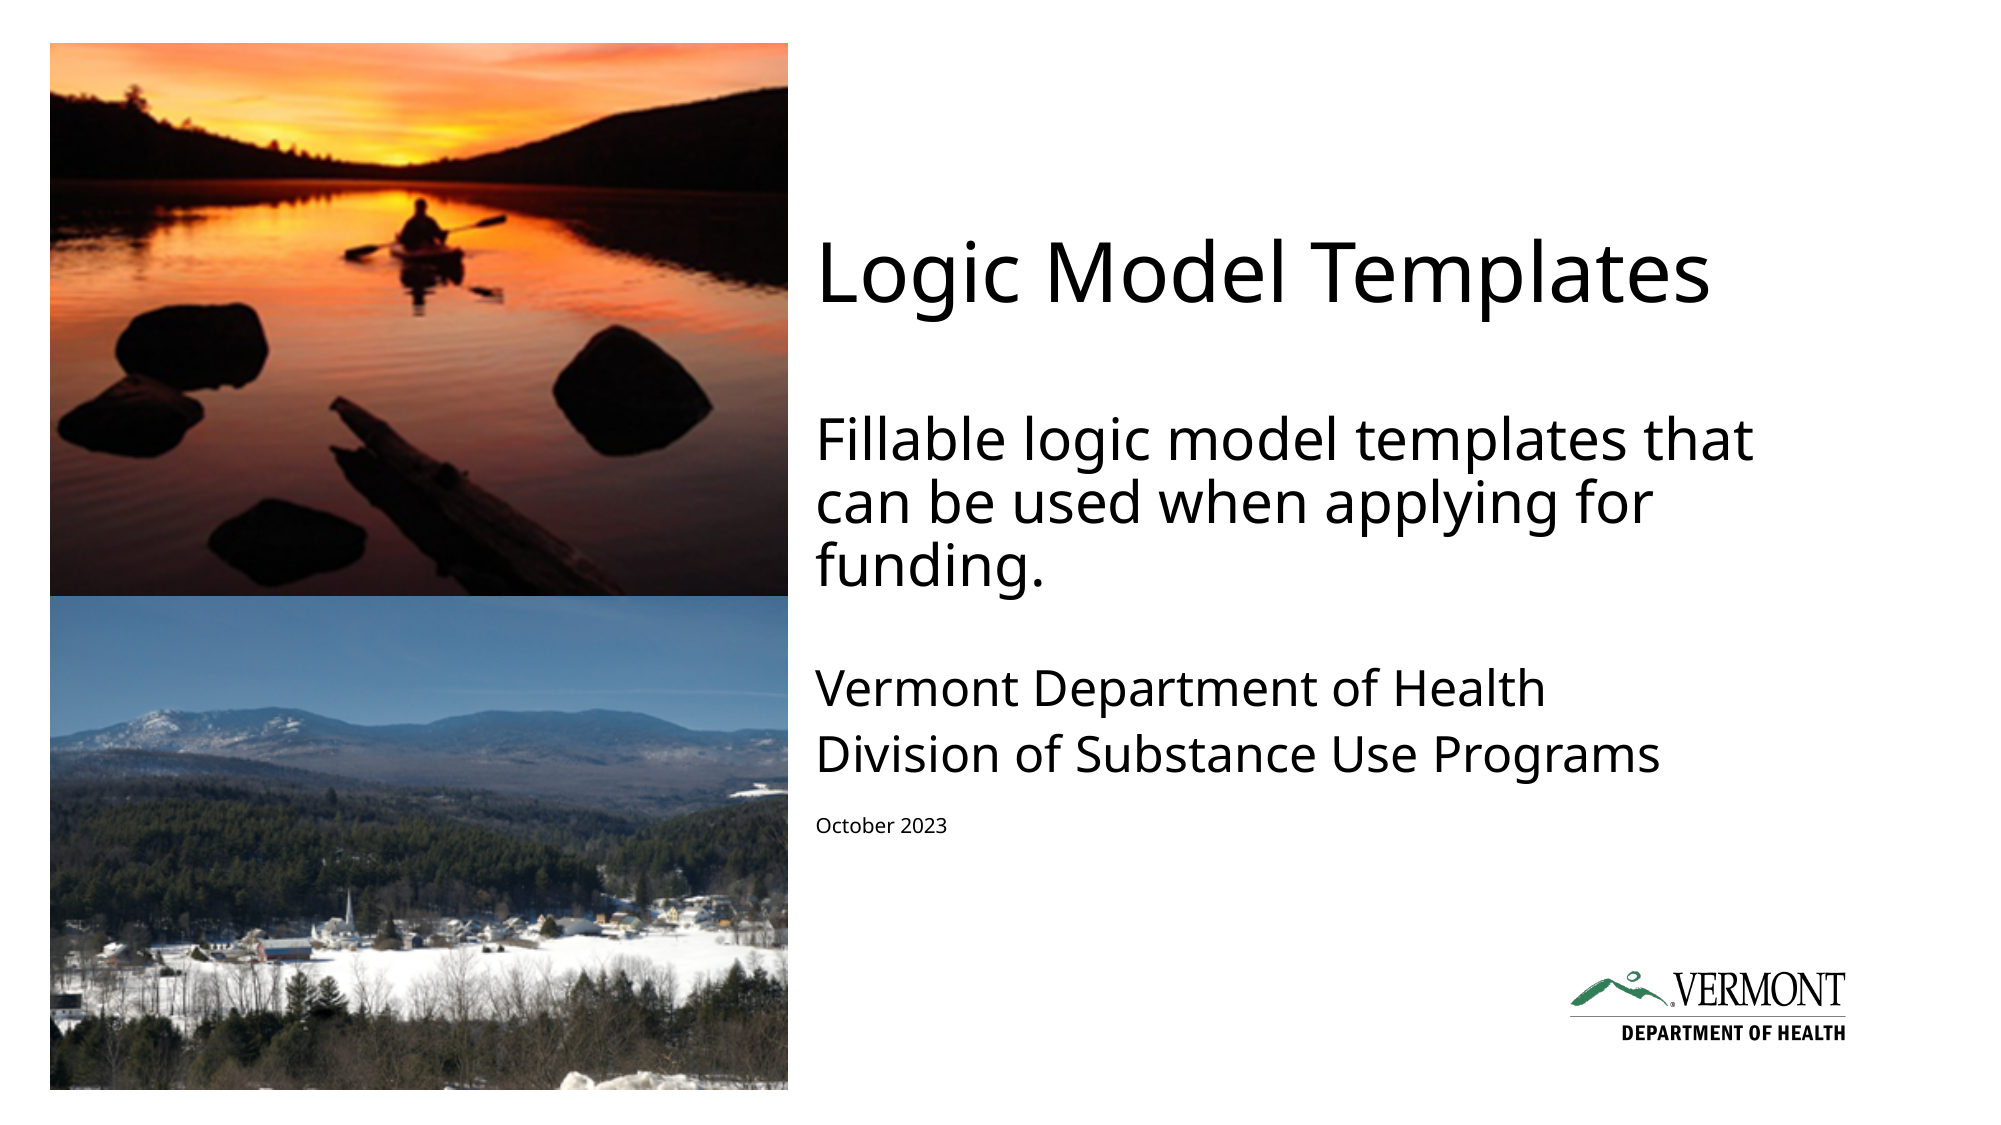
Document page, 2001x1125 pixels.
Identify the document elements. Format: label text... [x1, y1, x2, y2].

picture [49, 43, 788, 596]
subtitle Vermont Department of Health Division of Substance Use Programs [800, 655, 1847, 807]
picture [1570, 971, 1847, 1047]
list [50, 596, 788, 1090]
list October 2023 [800, 807, 1847, 867]
title Logic Model Templates Fillable logic model templates that can be used when applying for funding. [800, 214, 1847, 607]
